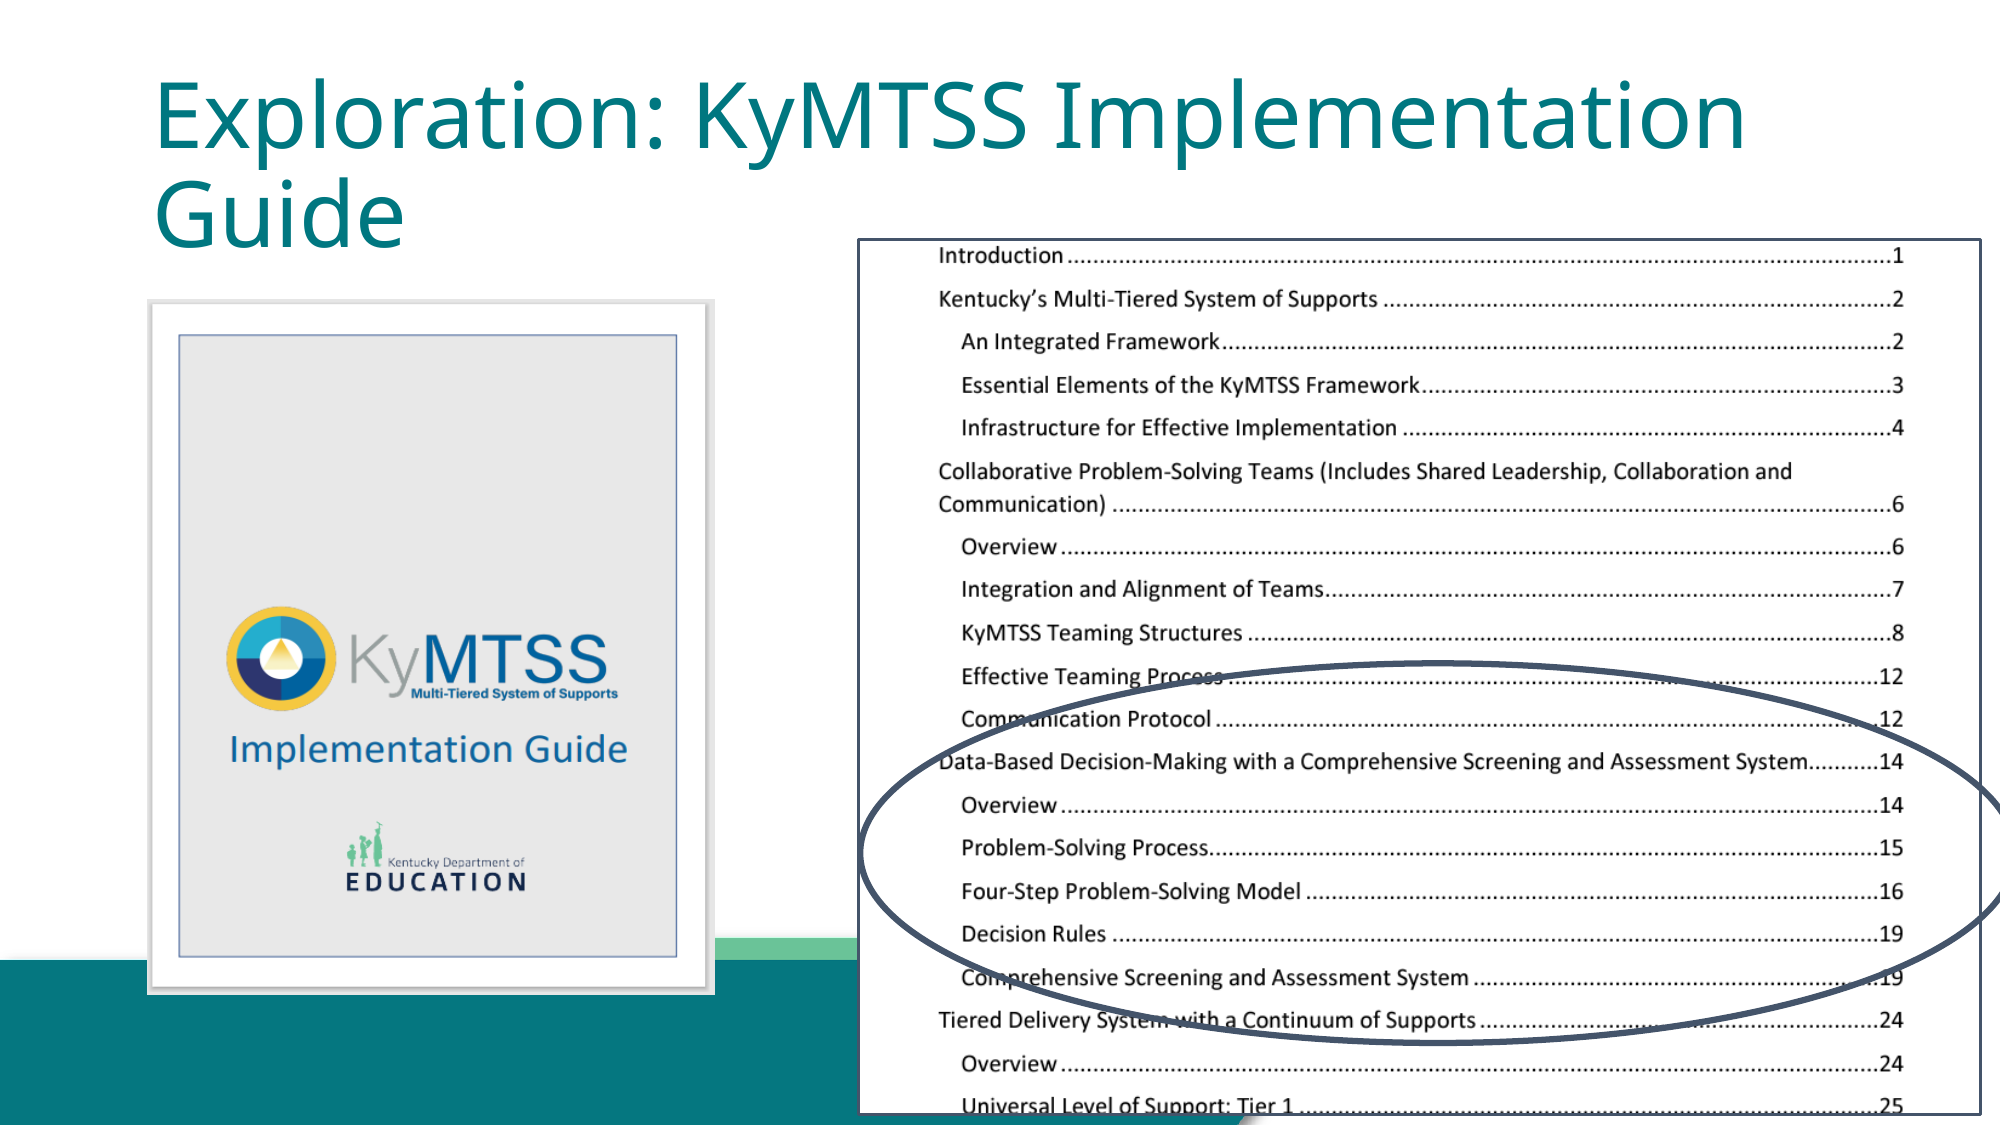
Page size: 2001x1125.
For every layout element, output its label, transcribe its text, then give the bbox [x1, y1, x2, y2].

title Exploration: KyMTSS Implementation Guide [137, 59, 1863, 278]
picture [0, 0, 2001, 1125]
text_box [1984, 791, 2000, 915]
